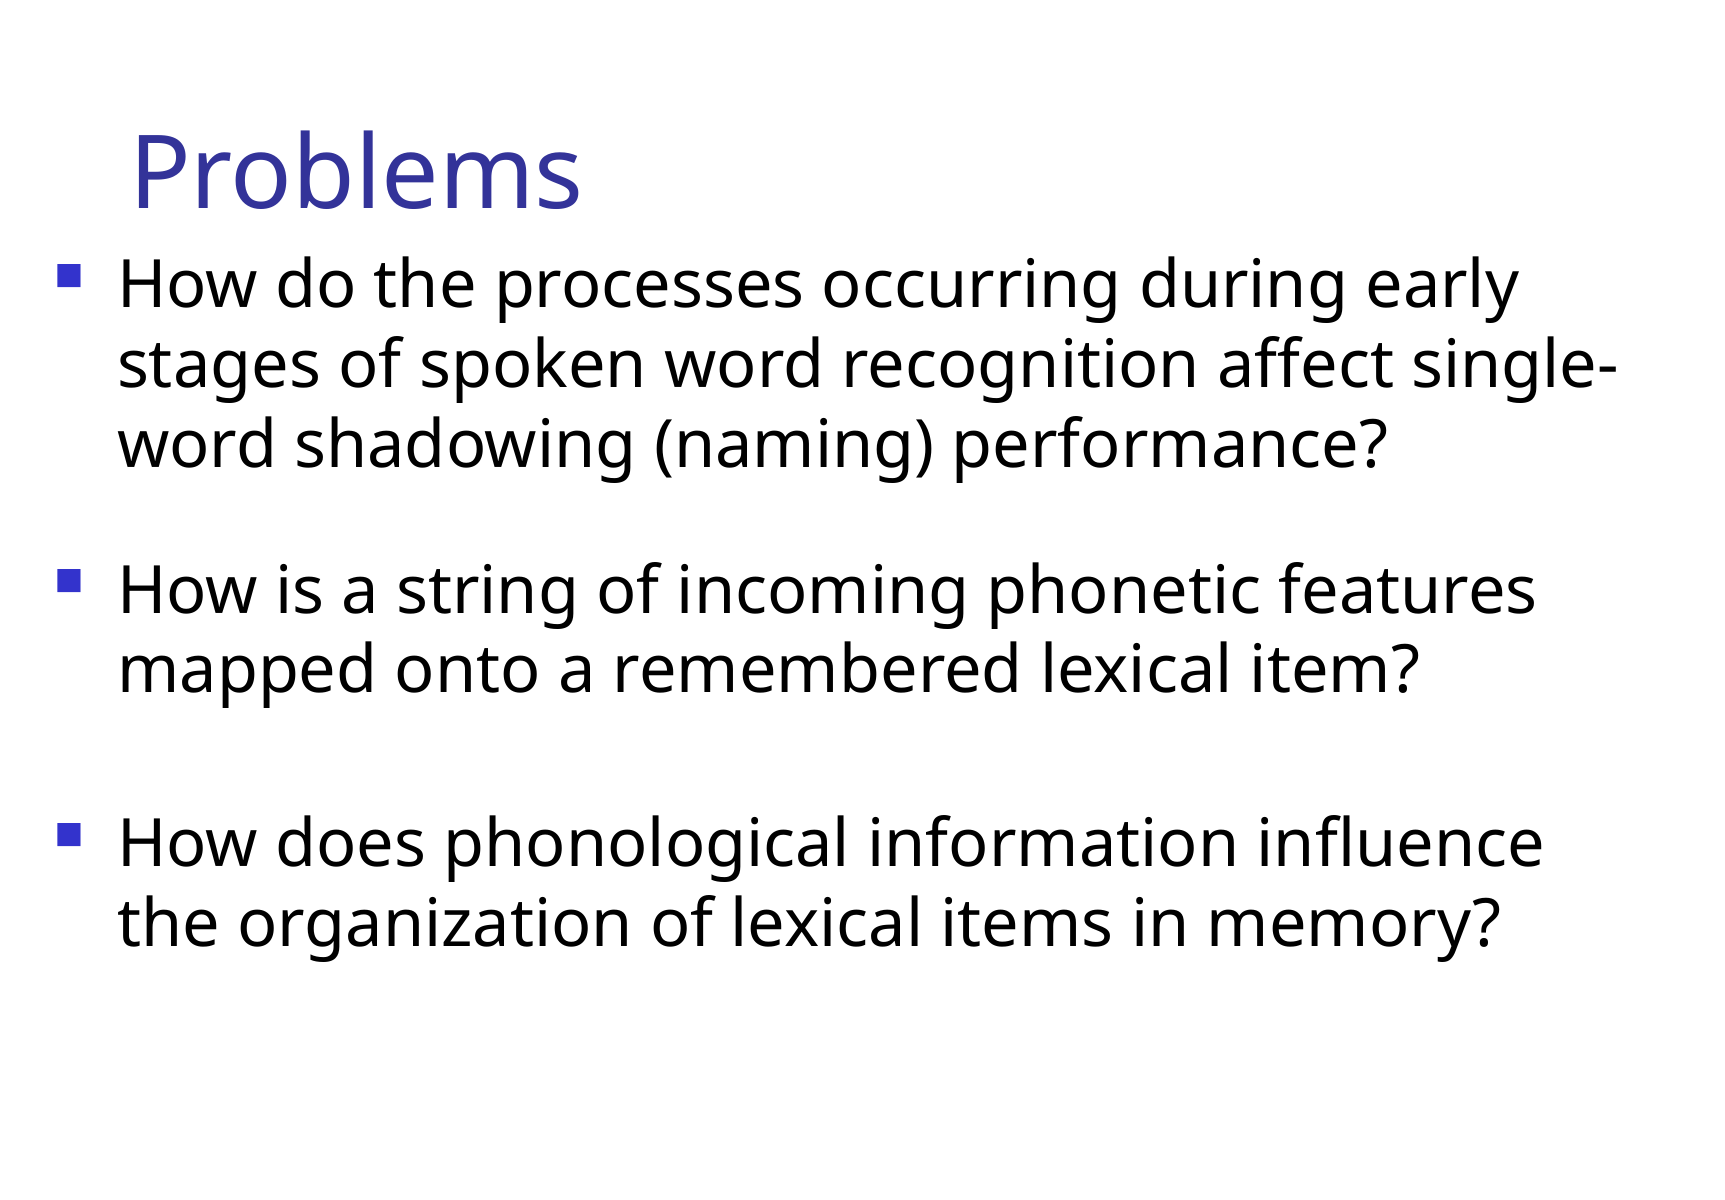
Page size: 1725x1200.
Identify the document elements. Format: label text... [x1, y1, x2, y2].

title Problems [112, 75, 1583, 232]
list How do the processes occurring during early stages of spoken word recognition affect single-word shadowing (naming) performance? How is a string of incoming phonetic features mapped onto a remembered lexical item? How does phonological information influence the organization of lexical items in memory? [37, 232, 1663, 1050]
